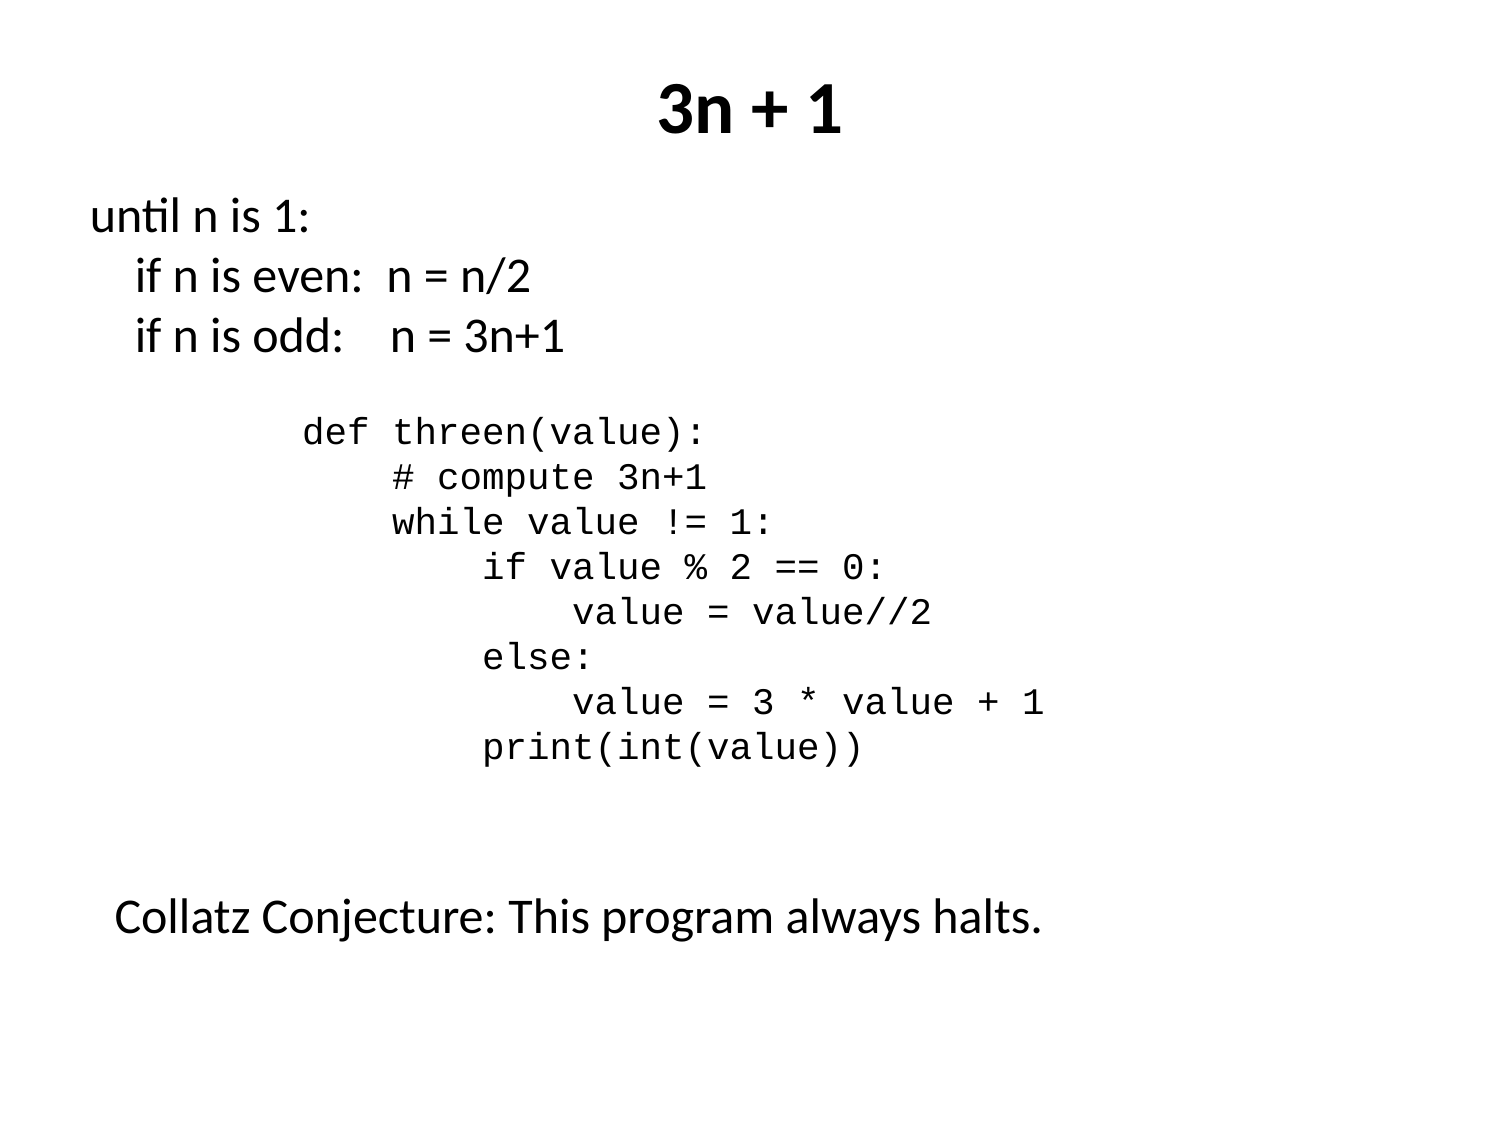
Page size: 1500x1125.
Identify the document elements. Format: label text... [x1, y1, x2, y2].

title 3n + 1 [75, 45, 1425, 163]
text_box until n is 1: if n is even: n = n/2 if n is odd: n = 3n+1 [74, 174, 1413, 370]
text_box def threen(value): # compute 3n+1 while value != 1: if value % 2 == 0: value = value//2 else: value = 3 * value + 1 print(int(value)) [287, 399, 1325, 775]
text_box Collatz Conjecture: This program always halts. [99, 875, 1450, 951]
